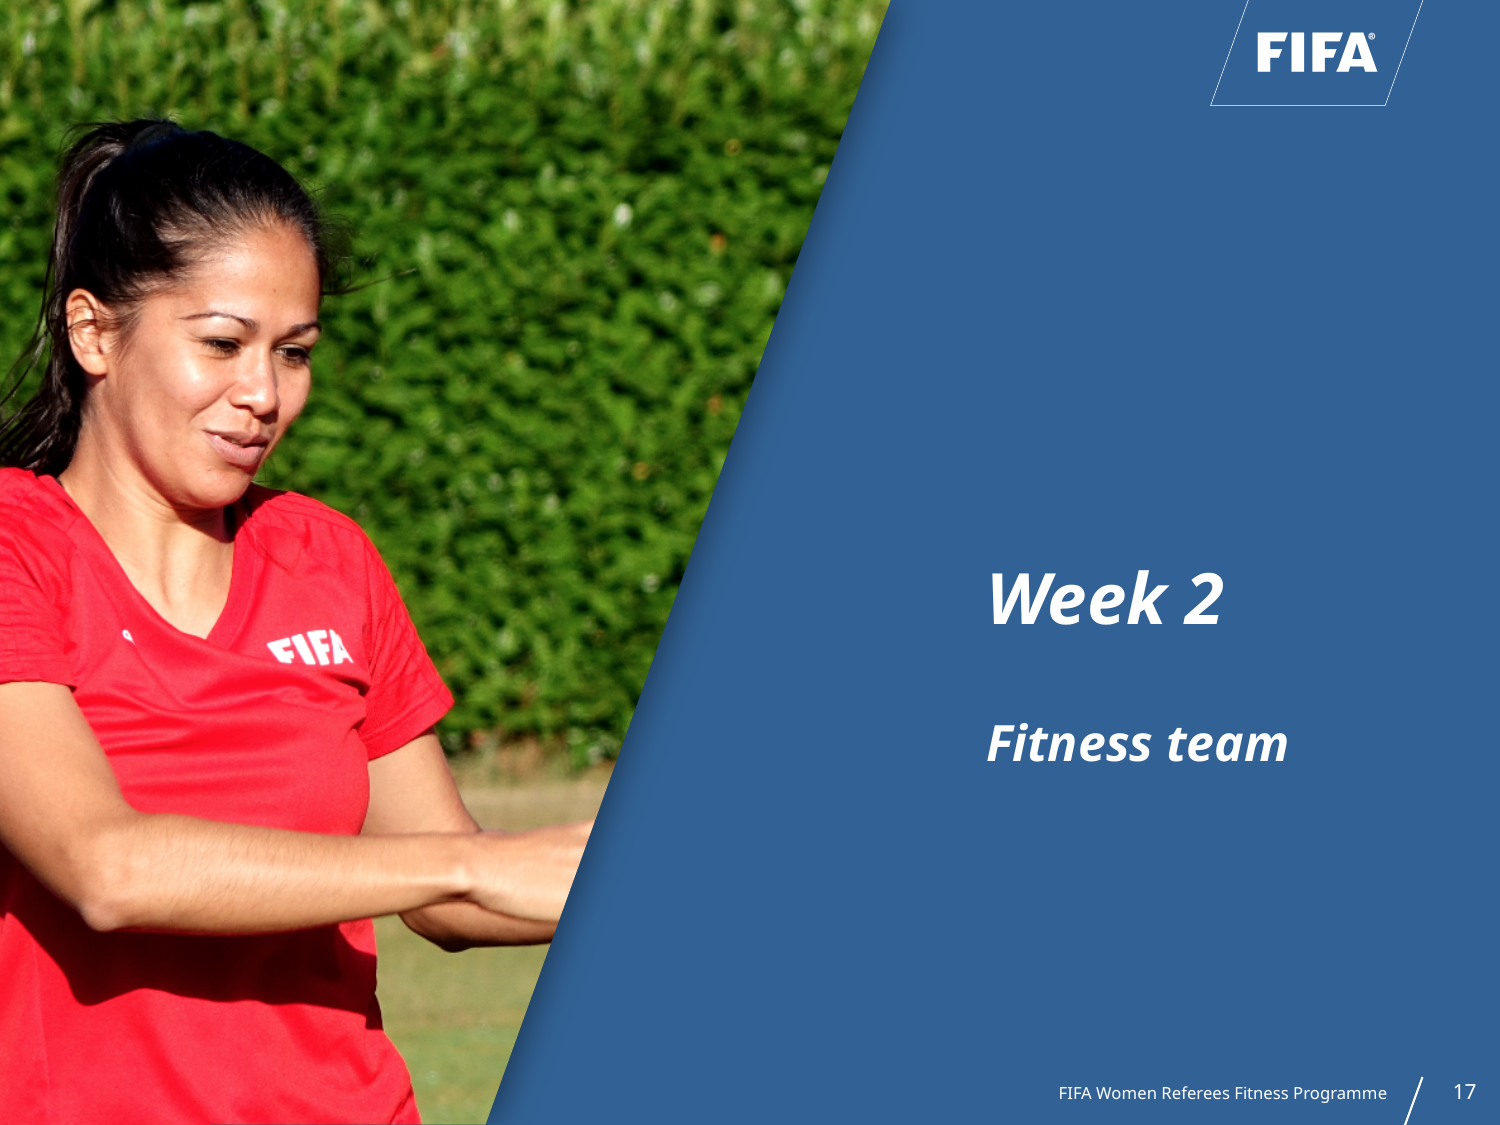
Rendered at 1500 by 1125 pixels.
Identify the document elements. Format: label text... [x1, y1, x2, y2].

picture [0, 0, 891, 1125]
text_box Week 2 Fitness team [986, 386, 1500, 1024]
footer FIFA Women Referees Fitness Programme [893, 1078, 1388, 1108]
picture [1257, 32, 1378, 72]
slide_number 17 [1429, 1078, 1477, 1108]
